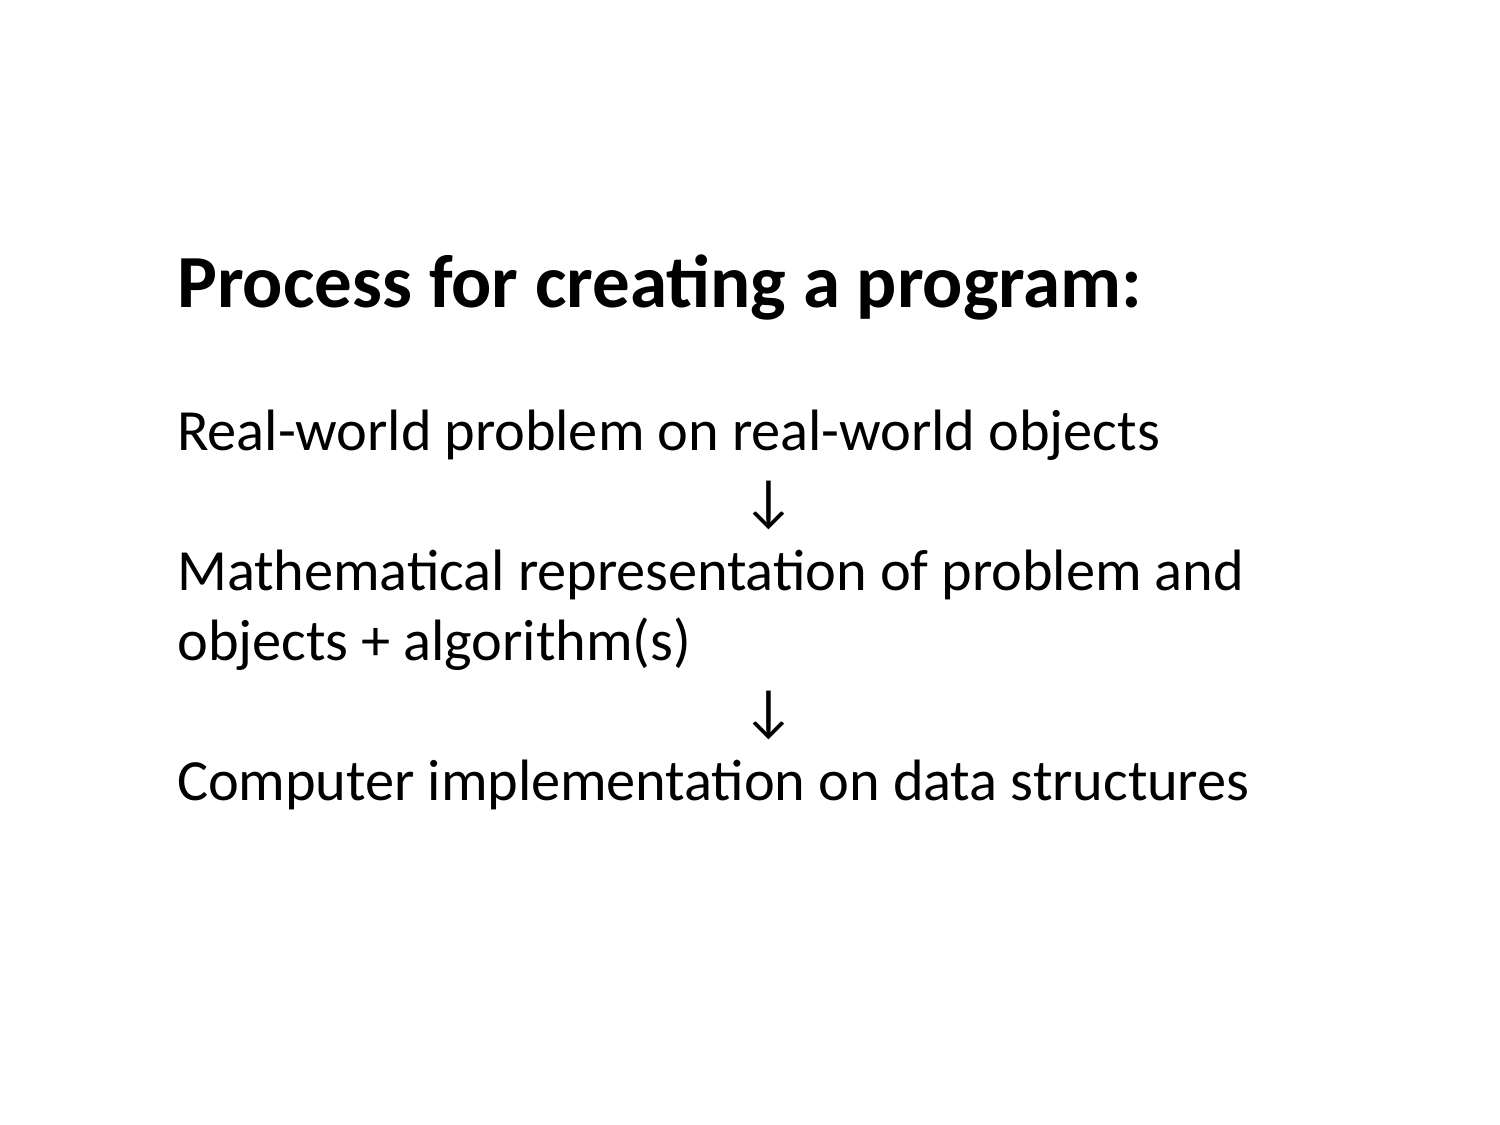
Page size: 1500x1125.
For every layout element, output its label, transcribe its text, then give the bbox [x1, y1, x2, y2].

text_box Process for creating a program: Real-world problem on real-world objects ↓ Mathematical representation of problem and objects + algorithm(s) ↓ Computer implementation on data structures [162, 224, 1375, 820]
